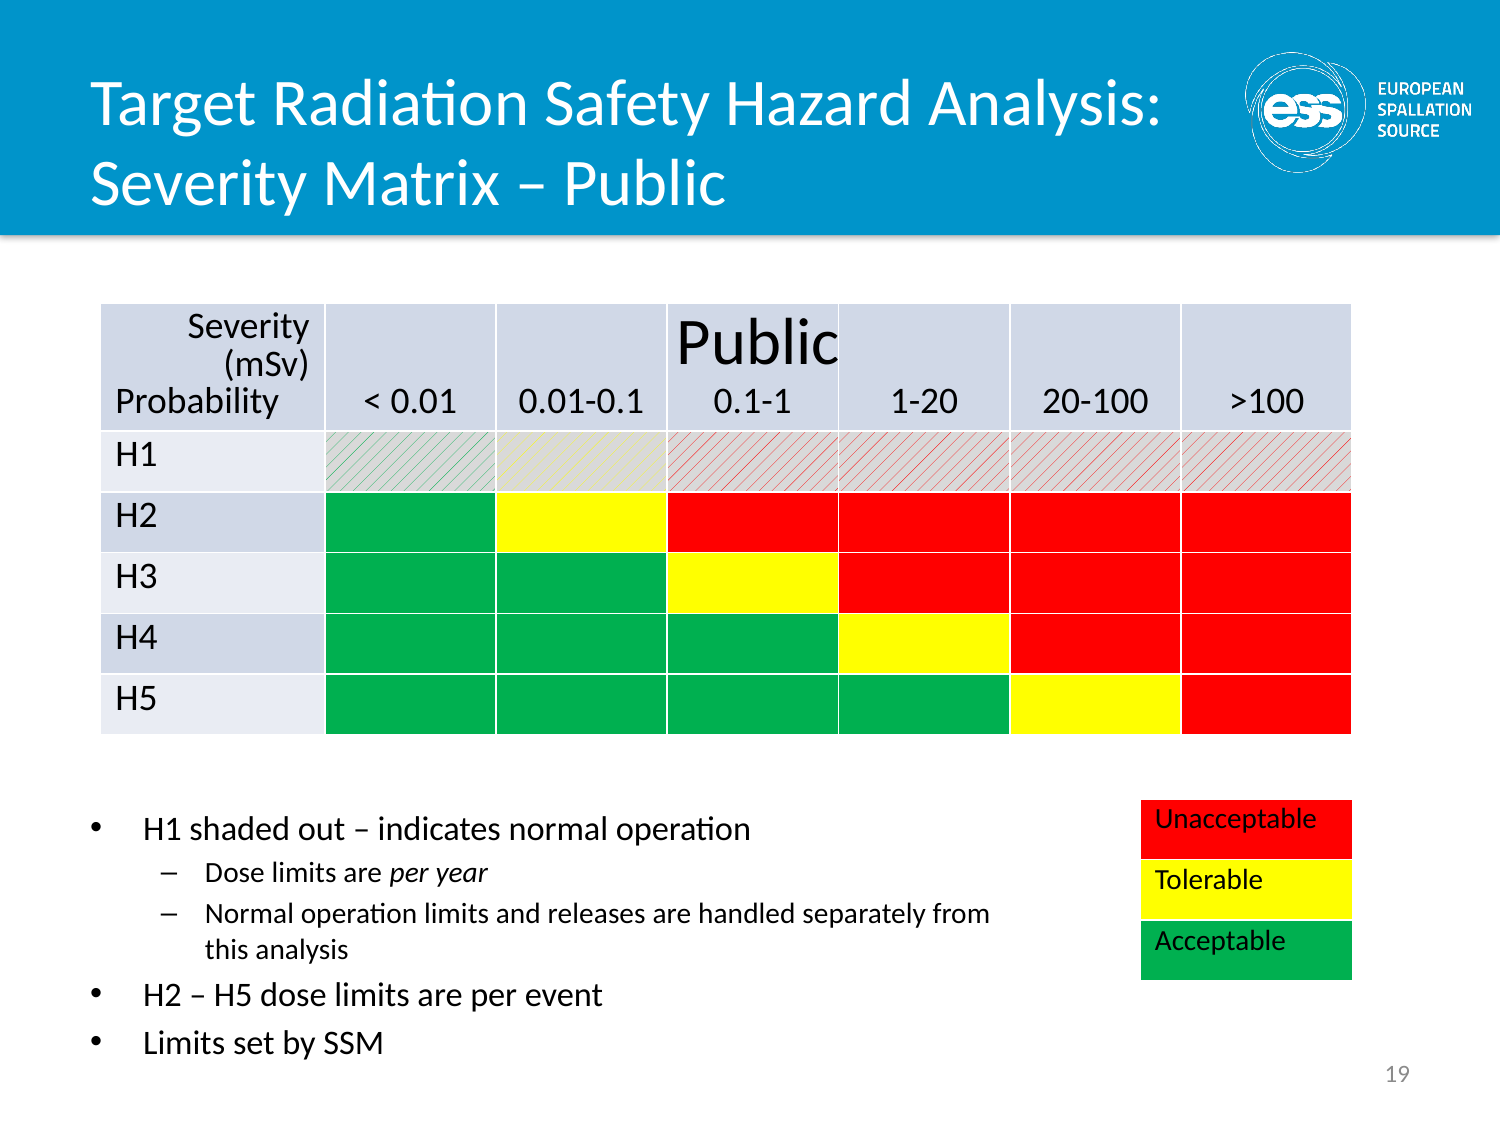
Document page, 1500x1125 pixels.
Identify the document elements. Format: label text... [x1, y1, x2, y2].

table_cell [839, 675, 1009, 734]
title Target Radiation Safety Hazard Analysis: Severity Matrix – Public [75, 45, 1247, 233]
table_cell H1 [101, 432, 324, 491]
table_header Unacceptable [1141, 800, 1352, 859]
table_cell H3 [101, 553, 324, 613]
table_cell [497, 614, 666, 673]
table_cell [497, 675, 666, 734]
picture [1423, 83, 1430, 94]
table_cell Acceptable [1141, 921, 1352, 980]
picture [1443, 86, 1450, 93]
table_header 20-100 [1011, 304, 1180, 430]
table_cell [1182, 493, 1351, 552]
table_cell [668, 432, 838, 491]
table_cell [326, 553, 495, 613]
table_cell [326, 432, 495, 491]
picture [1379, 83, 1385, 94]
slide_number 19 [1074, 1042, 1425, 1103]
table_cell [668, 614, 838, 673]
table_cell [839, 614, 1009, 673]
picture [1409, 104, 1415, 115]
table_cell [1182, 614, 1351, 673]
table_cell [1182, 553, 1351, 613]
table_cell [668, 675, 838, 734]
table_cell [497, 432, 666, 491]
table_cell [839, 553, 1009, 613]
table_cell [1182, 432, 1351, 491]
picture [1436, 104, 1444, 115]
table_cell [326, 614, 495, 673]
picture [1400, 83, 1407, 94]
table_header 0.1-1 [668, 386, 838, 430]
picture [1389, 104, 1393, 115]
table_cell [839, 493, 1009, 552]
table_header 0.01-0.1 [497, 304, 666, 430]
picture [1454, 83, 1458, 94]
picture [1432, 125, 1438, 136]
picture [1264, 94, 1342, 127]
table_cell [1011, 675, 1180, 734]
picture [1422, 125, 1428, 134]
table_cell H4 [101, 614, 324, 673]
table_header Severity (mSv) Probability [101, 304, 324, 430]
table_cell [326, 493, 495, 552]
table_cell [1011, 432, 1180, 491]
picture [1418, 104, 1423, 115]
table_cell H5 [101, 675, 324, 734]
table_header 1-20 [839, 304, 1009, 430]
table_cell [497, 553, 666, 613]
table_header < 0.01 [326, 304, 495, 430]
picture [1398, 109, 1406, 115]
table_cell H2 [101, 493, 324, 552]
table_cell [497, 493, 666, 552]
table_cell Tolerable [1141, 860, 1352, 919]
text_box Public [662, 290, 856, 386]
table_cell [839, 432, 1009, 491]
table_cell [1182, 675, 1351, 734]
list H1 shaded out – indicates normal operation Dose limits are per year Normal operation limits and releases are handled separately from this analysis H2 – H5 dose limits are per event Limits set by SSM [75, 798, 1010, 1071]
table_cell [326, 675, 495, 734]
table_cell [668, 493, 838, 552]
table_cell [1011, 553, 1180, 613]
table_cell [1011, 493, 1180, 552]
table_cell [668, 553, 838, 613]
table_cell [1011, 614, 1180, 673]
table_header >100 [1182, 304, 1351, 430]
